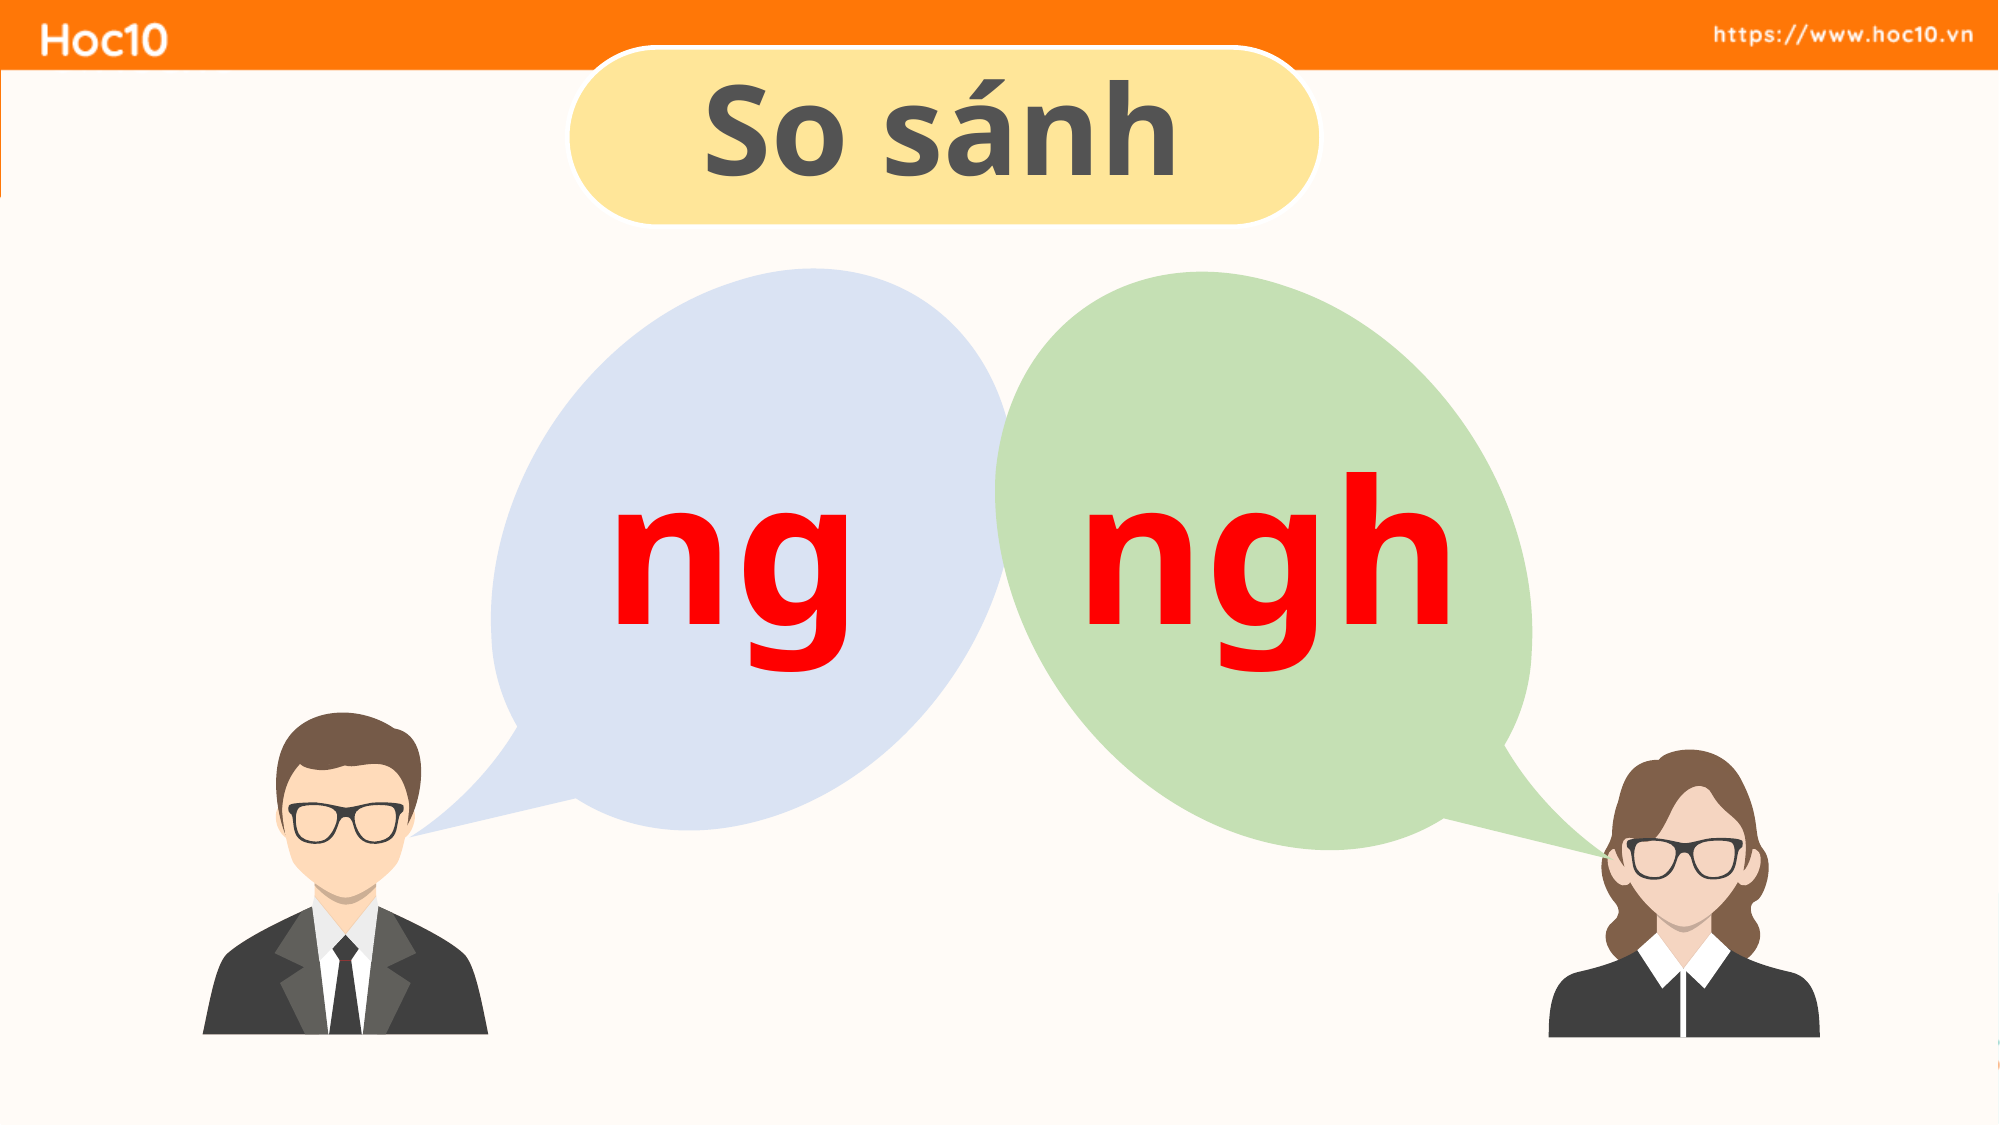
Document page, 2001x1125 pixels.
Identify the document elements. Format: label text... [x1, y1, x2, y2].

text_box [566, 46, 1323, 228]
text_box ng [444, 425, 1013, 665]
text_box [1042, 618, 1548, 851]
picture [0, 0, 2001, 1125]
text_box [489, 665, 961, 831]
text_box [202, 705, 489, 1035]
text_box [551, 268, 1006, 431]
text_box [1002, 271, 1465, 441]
text_box So sánh [687, 43, 1252, 209]
text_box ngh [1006, 425, 1532, 665]
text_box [1548, 737, 1820, 1038]
